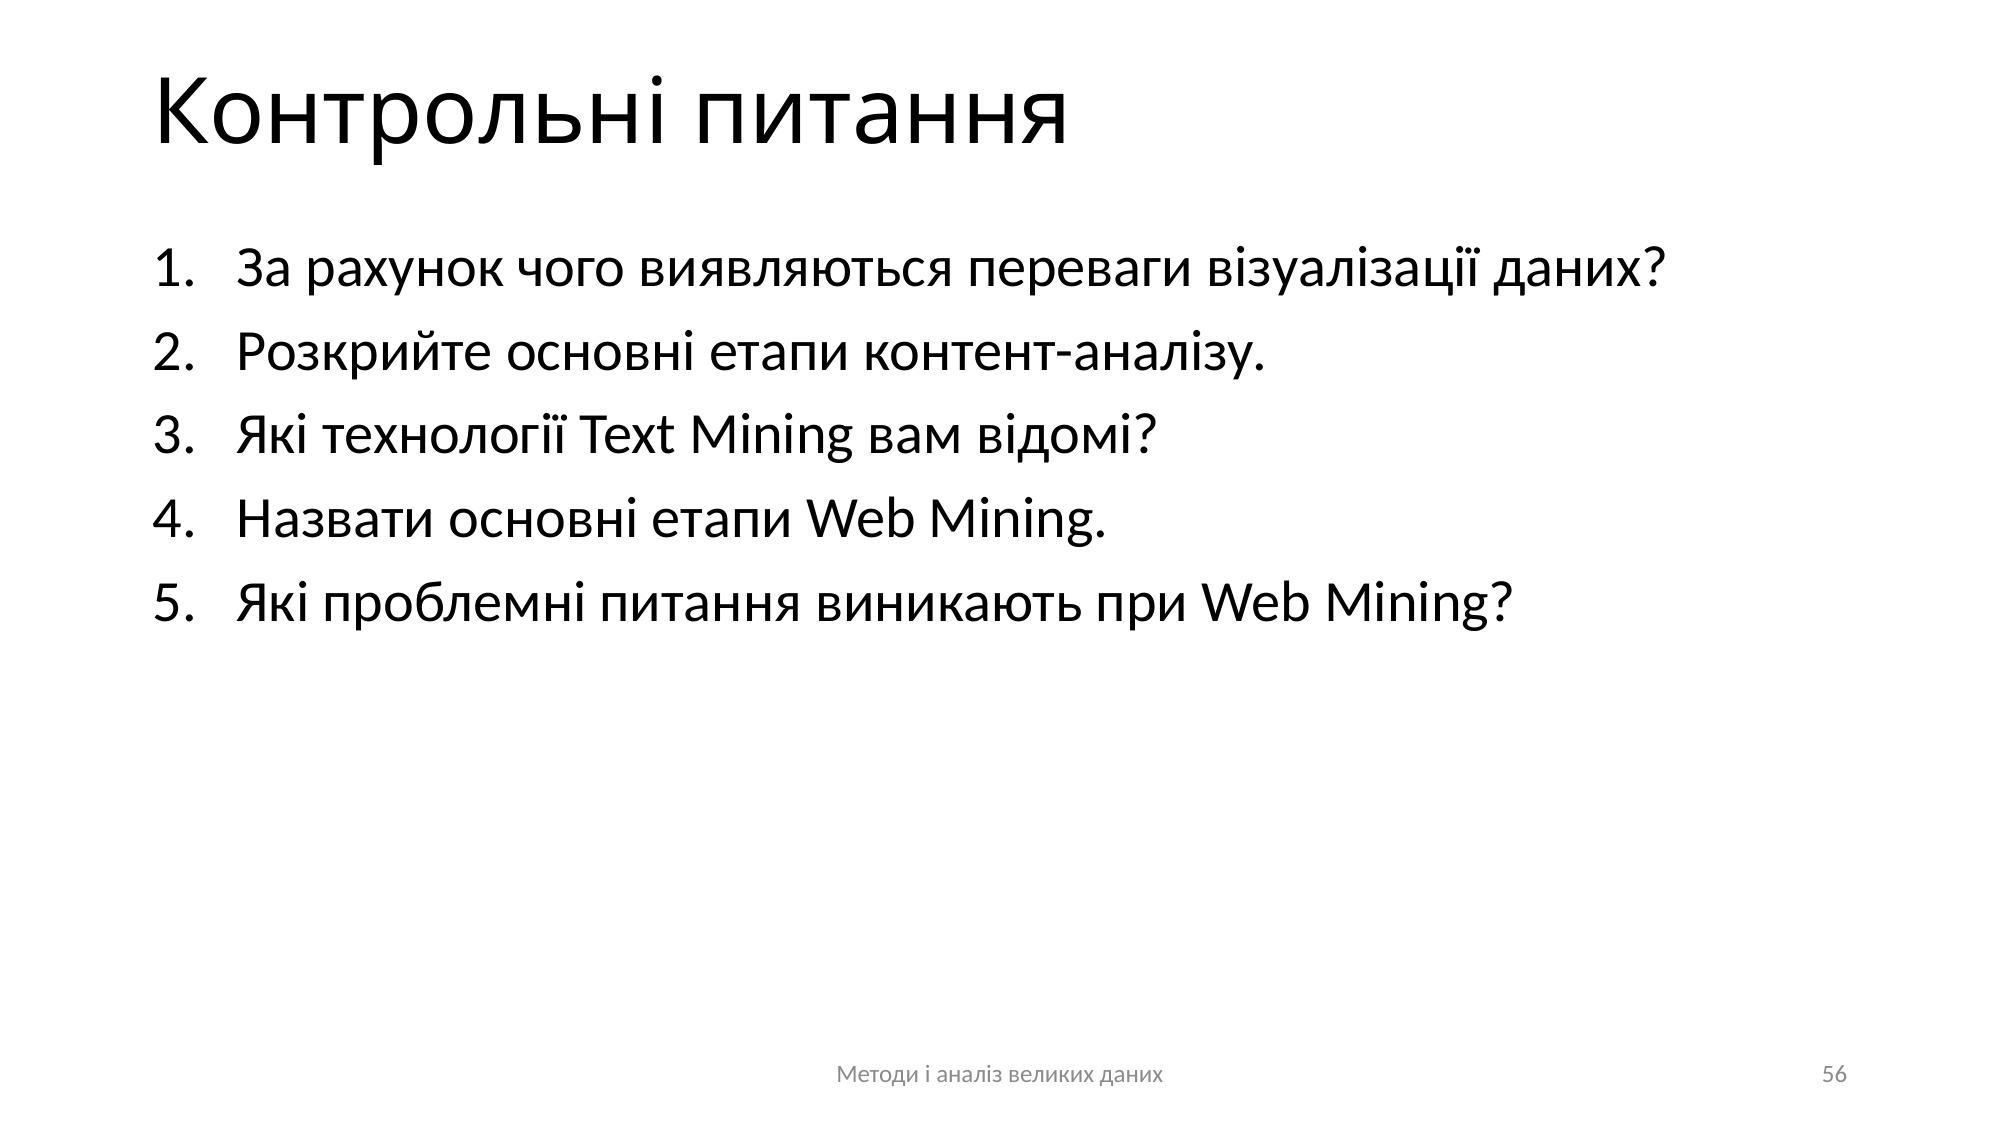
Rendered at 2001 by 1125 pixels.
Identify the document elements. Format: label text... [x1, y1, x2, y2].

footer Методи і аналіз великих даних [662, 1042, 1338, 1103]
title Контрольні питання [137, 59, 1863, 228]
slide_number 56 [1412, 1042, 1863, 1103]
list За рахунок чого виявляються переваги візуалізації даних? Розкрийте основні етапи контент-аналізу. Які технології Text Mining вам відомі? Назвати основні етапи Web Mining. Які проблемні питання виникають при Web Mining? [137, 228, 1863, 1125]
